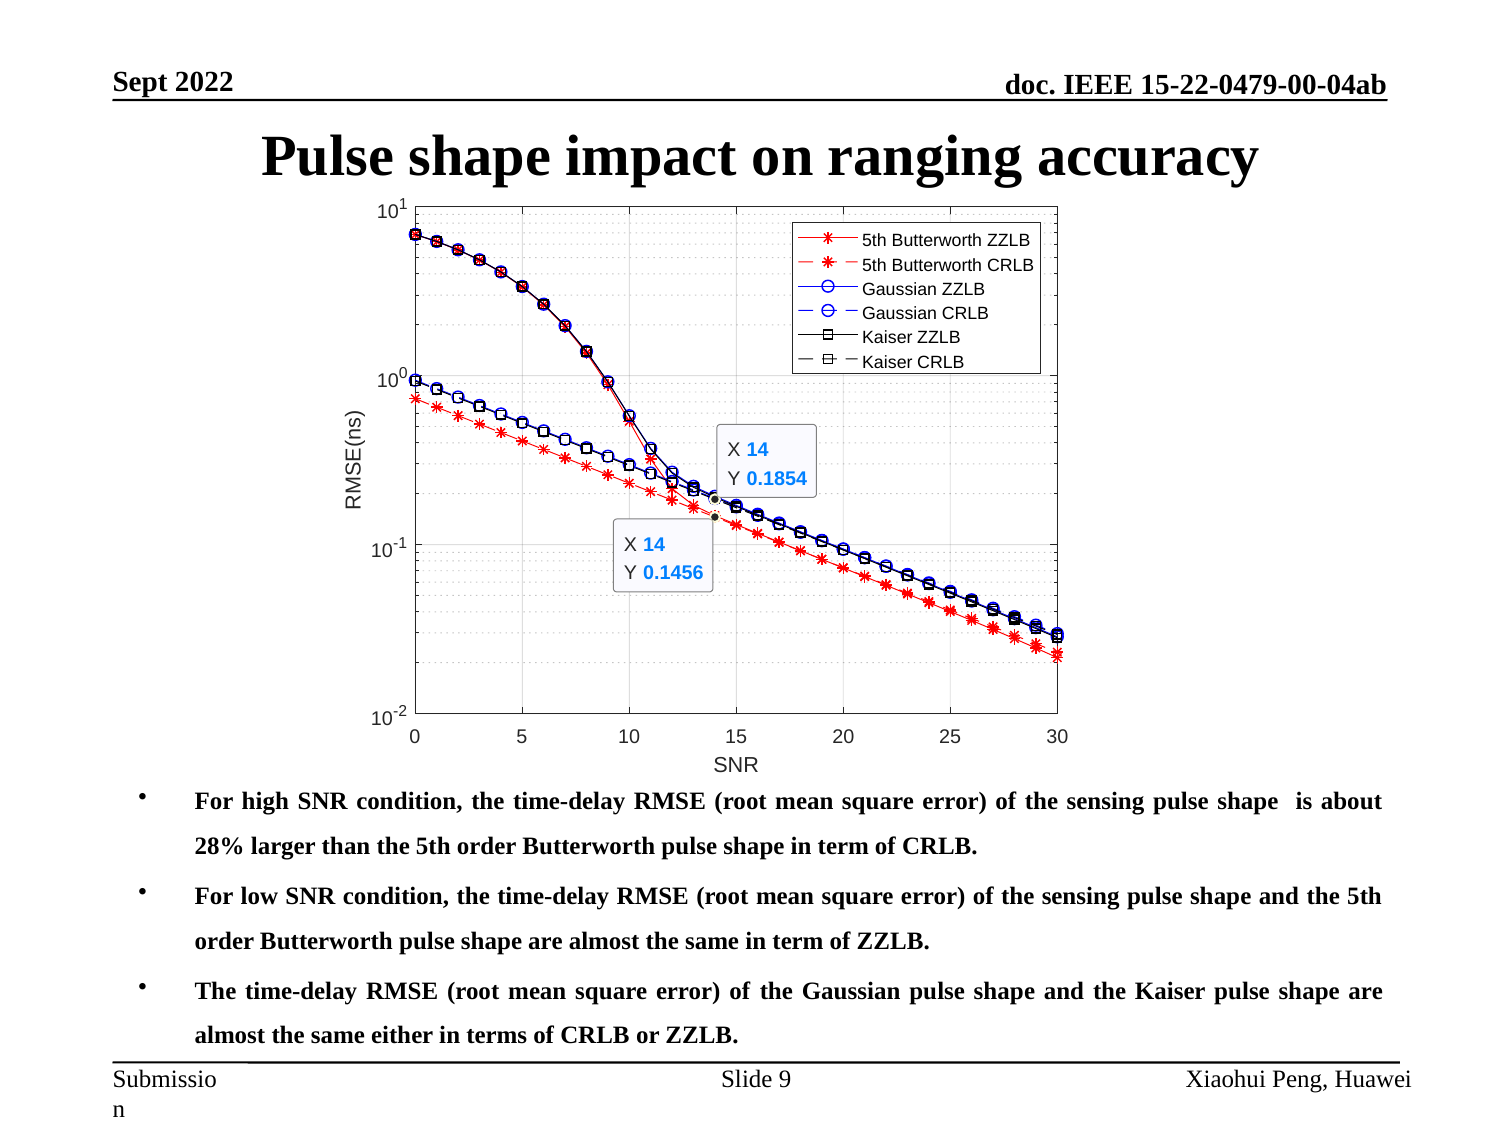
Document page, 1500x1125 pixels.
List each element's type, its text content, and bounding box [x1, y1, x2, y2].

picture [306, 160, 1135, 781]
text_box Pulse shape impact on ranging accuracy [242, 109, 1280, 195]
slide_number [112, 62, 375, 98]
text_box For high SNR condition, the time-delay RMSE (root mean square error) of the sensing pulse shape is about 28% larger than the 5th order Butterworth pulse shape in term of CRLB. For low SNR condition, the time-delay RMSE (root mean square error) of the sensing pulse shape and the 5th order Butterworth pulse shape are almost the same in term of ZZLB. The time-delay RMSE (root mean square error) of the Gaussian pulse shape and the Kaiser pulse shape are almost the same either in terms of CRLB or ZZLB. [123, 762, 1399, 1057]
footer Xiaohui Peng, Huawei [820, 1062, 1413, 1093]
slide_number Slide 9 [720, 1062, 792, 1093]
